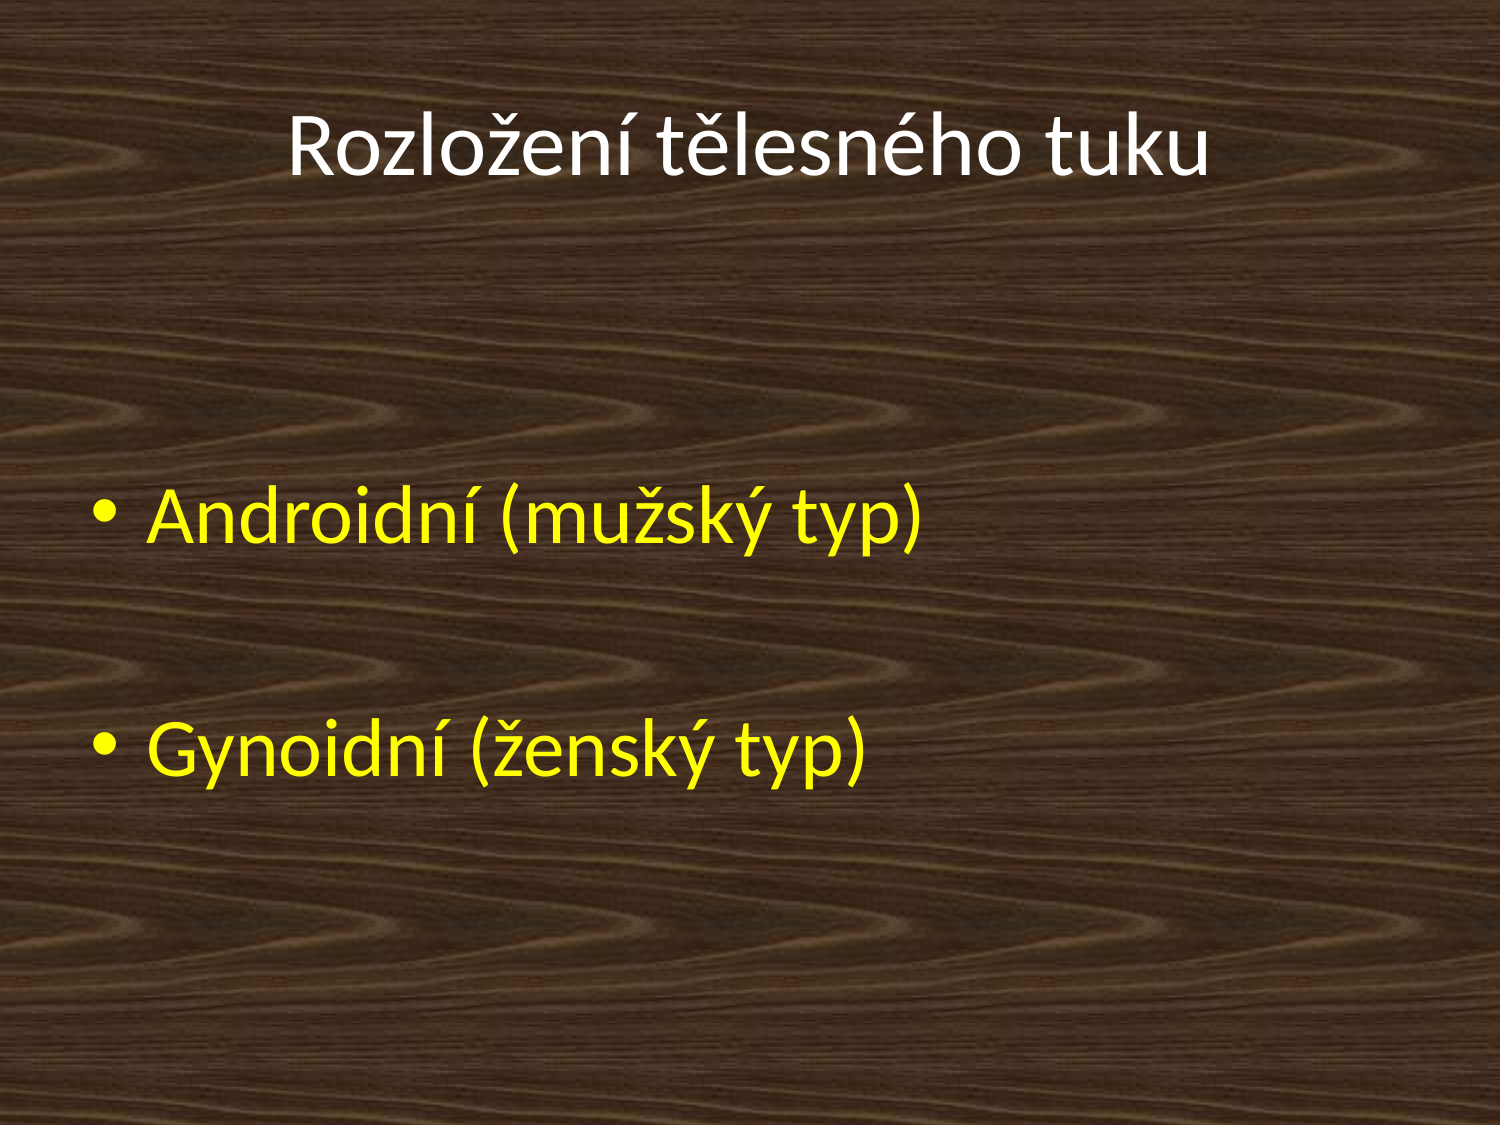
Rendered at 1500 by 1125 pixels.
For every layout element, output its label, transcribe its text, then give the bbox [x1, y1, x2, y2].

picture [0, 0, 1500, 1125]
title Rozložení tělesného tuku [75, 45, 1425, 233]
list Androidní (mužský typ) Gynoidní (ženský typ) [75, 262, 1425, 1005]
